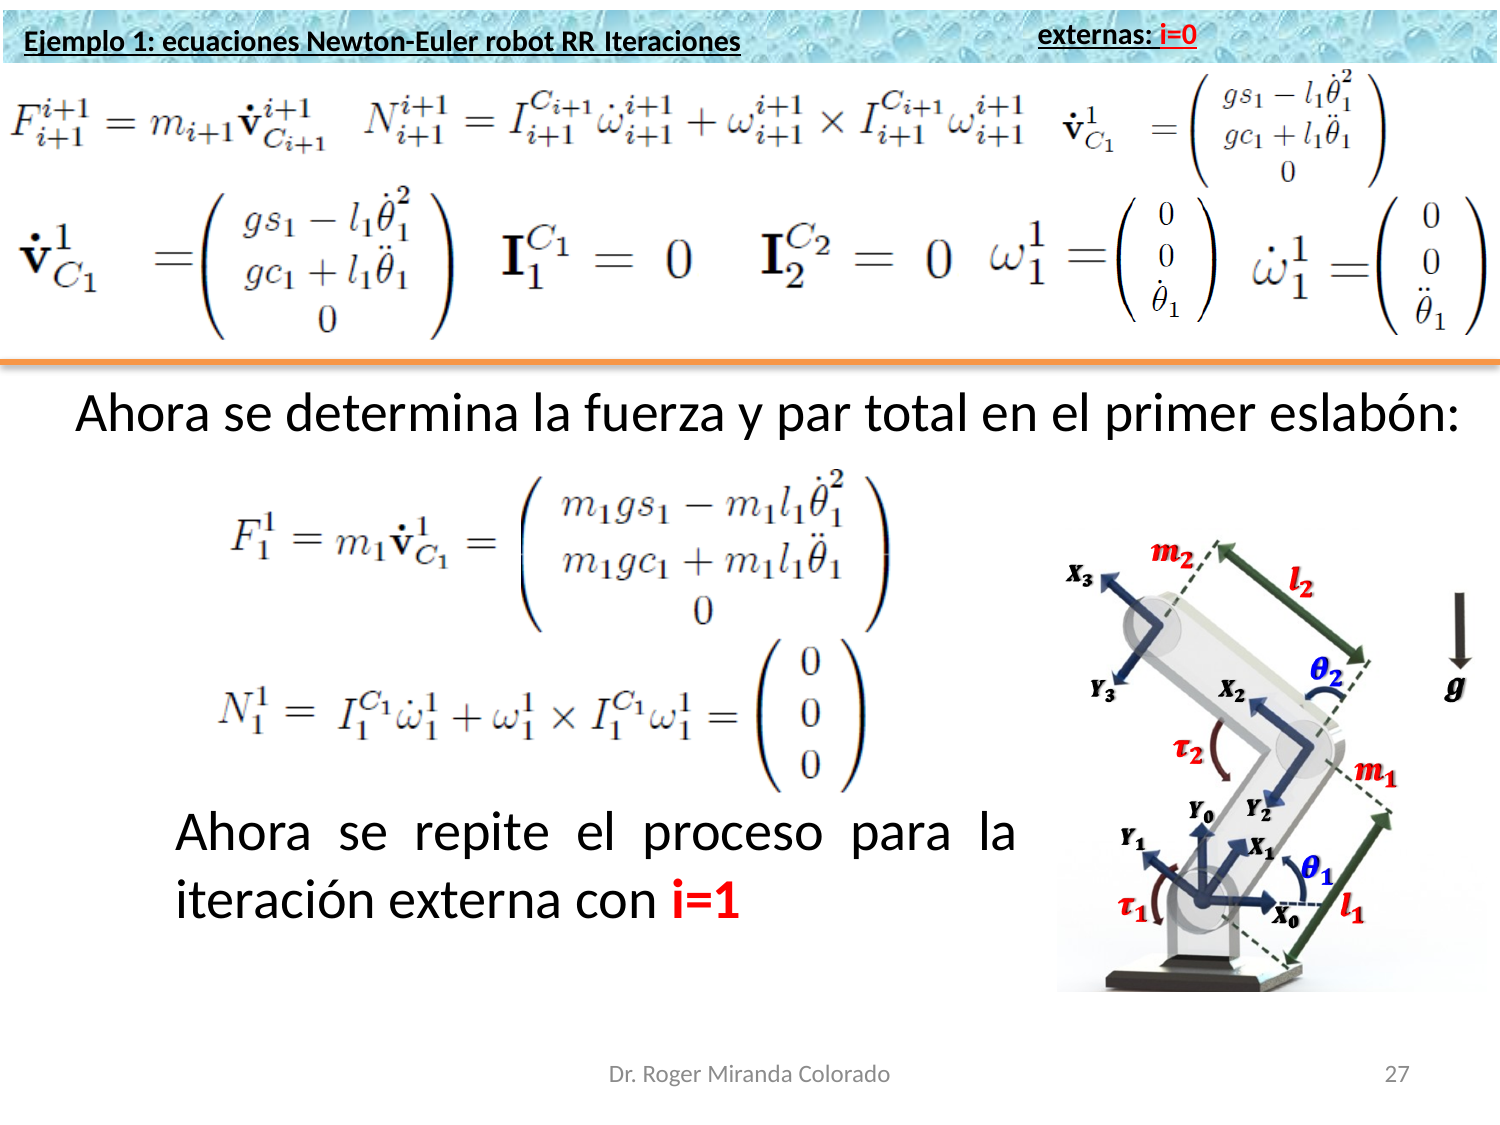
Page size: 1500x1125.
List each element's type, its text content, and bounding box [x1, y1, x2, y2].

picture [11, 183, 458, 343]
picture [492, 208, 639, 297]
picture [917, 232, 959, 288]
picture [359, 77, 1034, 152]
picture [657, 232, 699, 288]
picture [1244, 192, 1487, 335]
picture [1056, 526, 1487, 992]
picture [5, 89, 332, 159]
picture [332, 504, 502, 577]
picture [330, 680, 747, 748]
picture [1186, 66, 1390, 191]
text_box Ahora se determina la fuerza y par total en el primer eslabón: [0, 368, 1483, 468]
picture [1056, 101, 1182, 155]
picture [225, 504, 328, 566]
picture [1114, 192, 1220, 323]
picture [973, 213, 1112, 294]
picture [521, 468, 892, 800]
footer Dr. Roger Miranda Colorado [512, 1042, 988, 1103]
text_box Ejemplo 1: ecuaciones Newton-Euler robot RR Iteraciones externas: i=0 [0, 7, 1500, 67]
picture [759, 220, 895, 297]
picture [211, 680, 319, 739]
slide_number 27 [1074, 1042, 1425, 1103]
text_box Ahora se repite el proceso para la iteración externa con i=1 [29, 786, 1034, 941]
